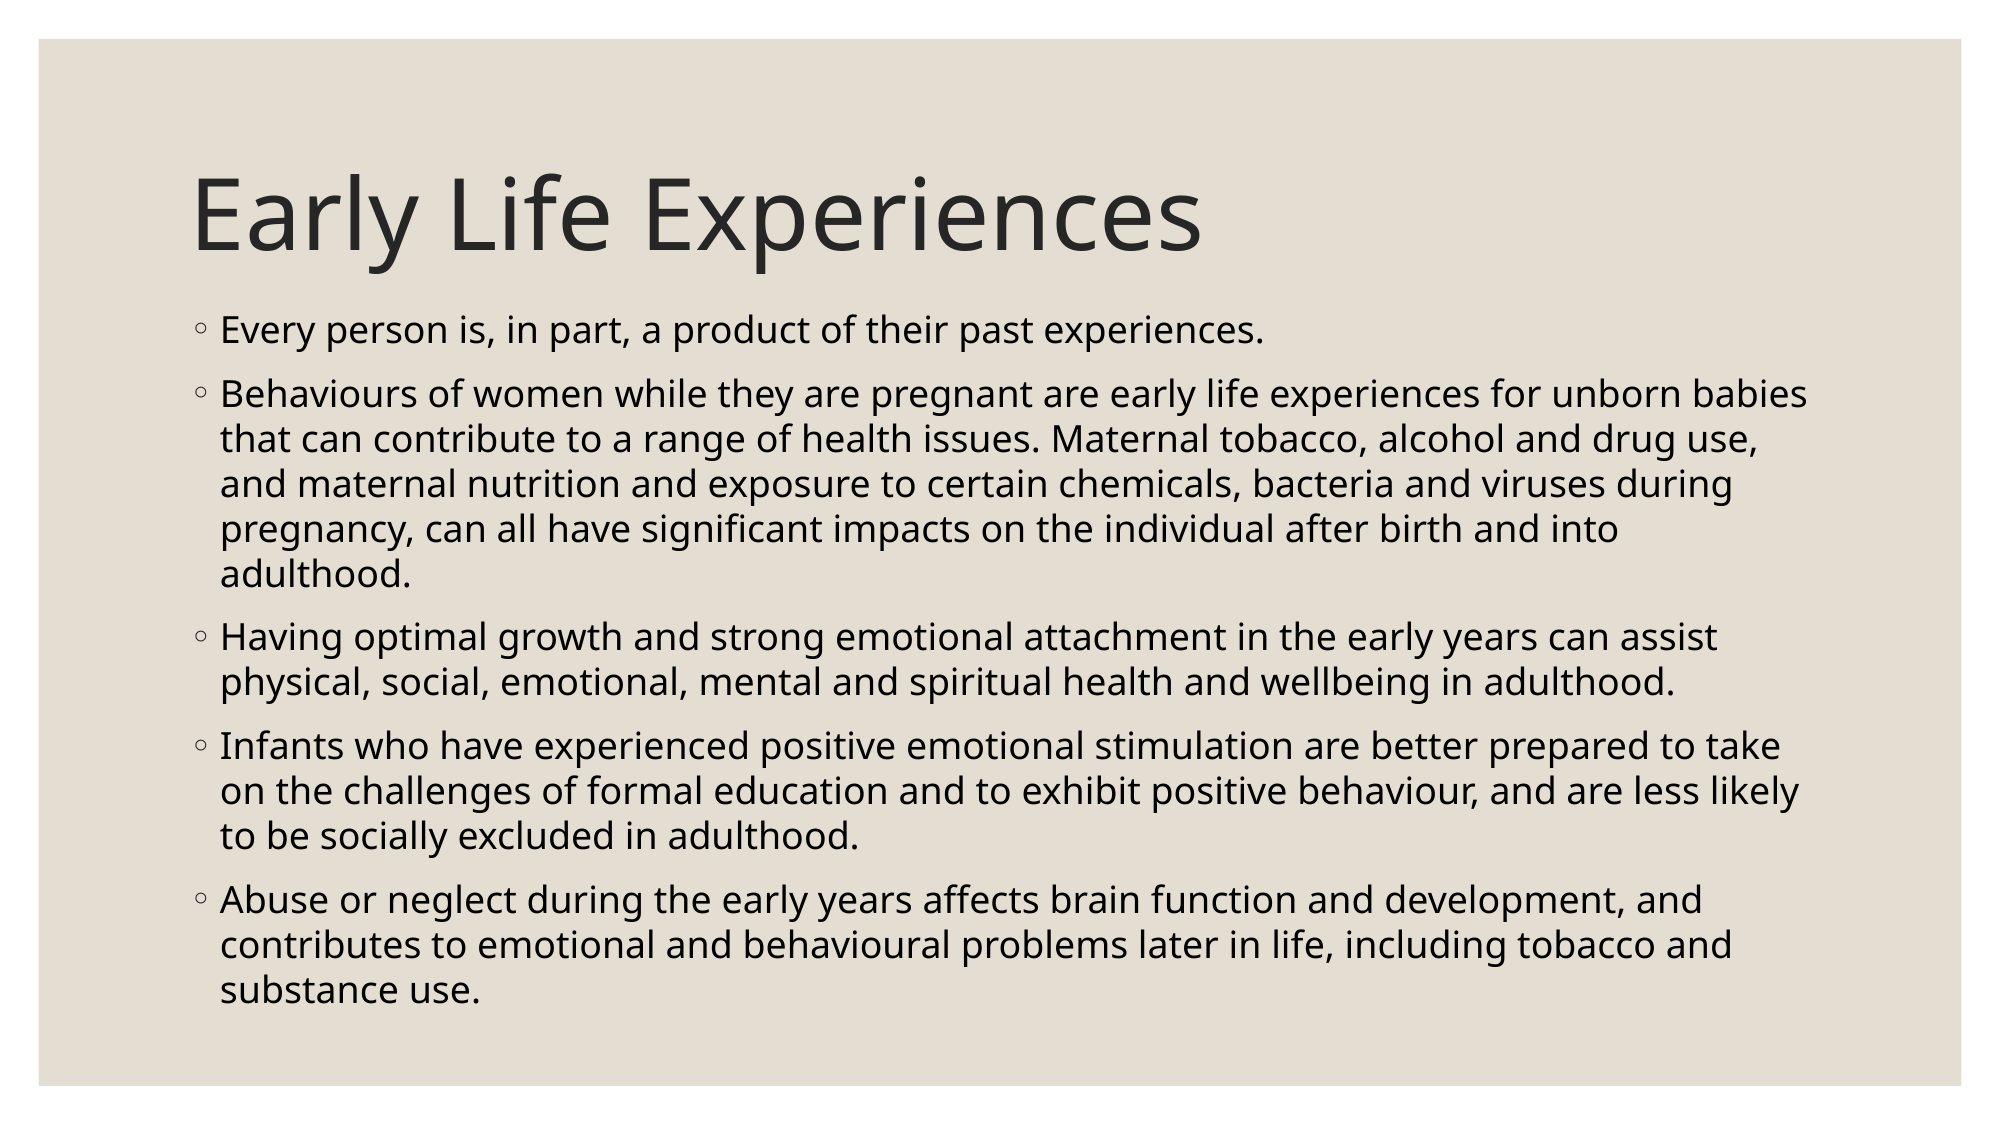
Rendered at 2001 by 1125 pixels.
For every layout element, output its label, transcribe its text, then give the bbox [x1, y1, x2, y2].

title Early Life Experiences [174, 105, 1825, 298]
list Every person is, in part, a product of their past experiences. Behaviours of women while they are pregnant are early life experiences for unborn babies that can contribute to a range of health issues. Maternal tobacco, alcohol and drug use, and maternal nutrition and exposure to certain chemicals, bacteria and viruses during pregnancy, can all have significant impacts on the individual after birth and into adulthood. Having optimal growth and strong emotional attachment in the early years can assist physical, social, emotional, mental and spiritual health and wellbeing in adulthood. Infants who have experienced positive emotional stimulation are better prepared to take on the challenges of formal education and to exhibit positive behaviour, and are less likely to be socially excluded in adulthood. Abuse or neglect during the early years affects brain function and development, and contributes to emotional and behavioural problems later in life, including tobacco and substance use. [174, 298, 1825, 1036]
